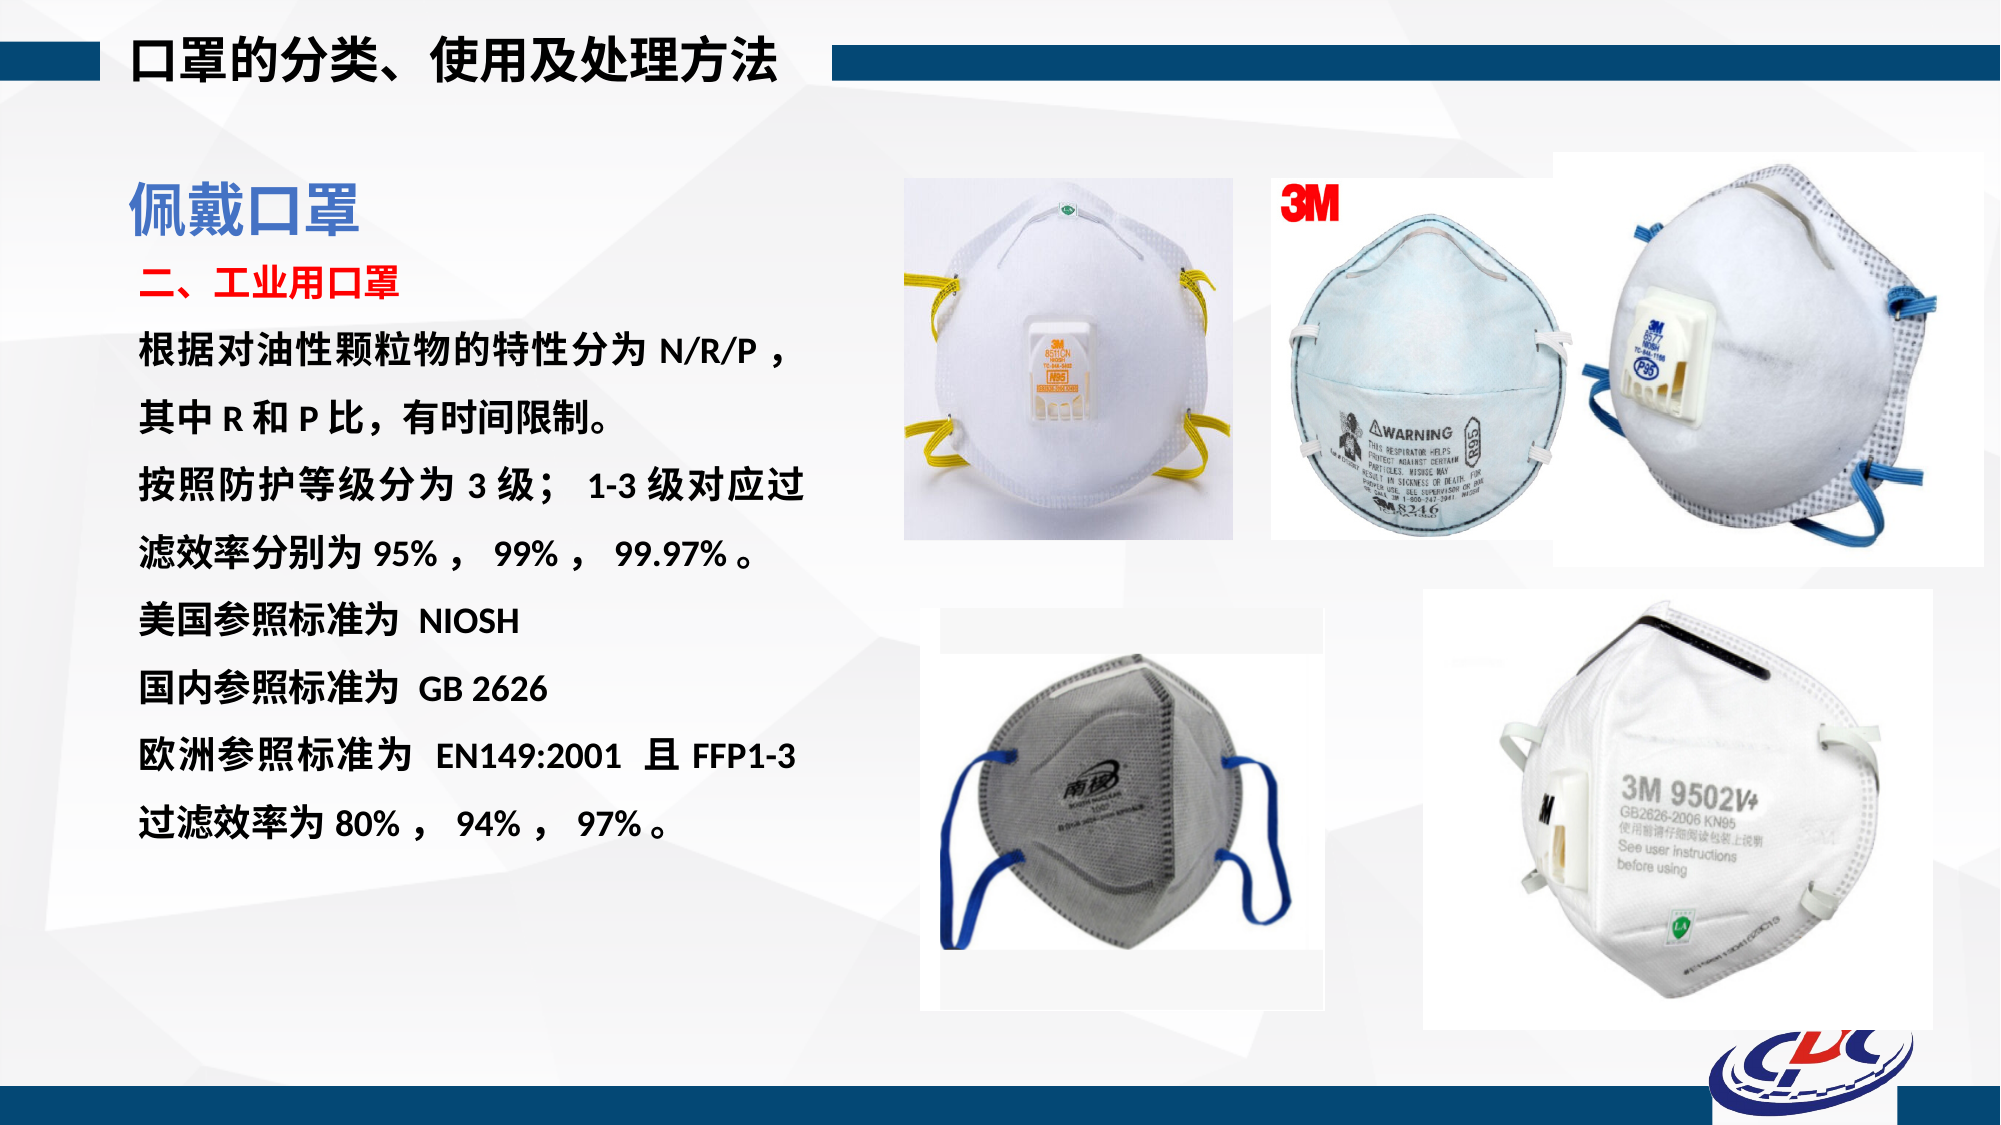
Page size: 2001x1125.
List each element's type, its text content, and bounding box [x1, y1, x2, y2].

picture [0, 0, 2001, 1125]
text_box 二、工业用口罩 根据对油性颗粒物的特性分为N/R/P，其中R和P比，有时间限制。 按照防护等级分为3级；1-3级对应过滤效率分别为95%，99%，99.97%。 美国参照标准为 NIOSH 国内参照标准为 GB 2626 欧洲参照标准为 EN149:2001 且FFP1-3过滤效率为80%，94%，97%。 [123, 229, 820, 852]
list 佩戴口罩 [113, 130, 831, 361]
list 口罩的分类、使用及处理方法 [113, 28, 904, 110]
